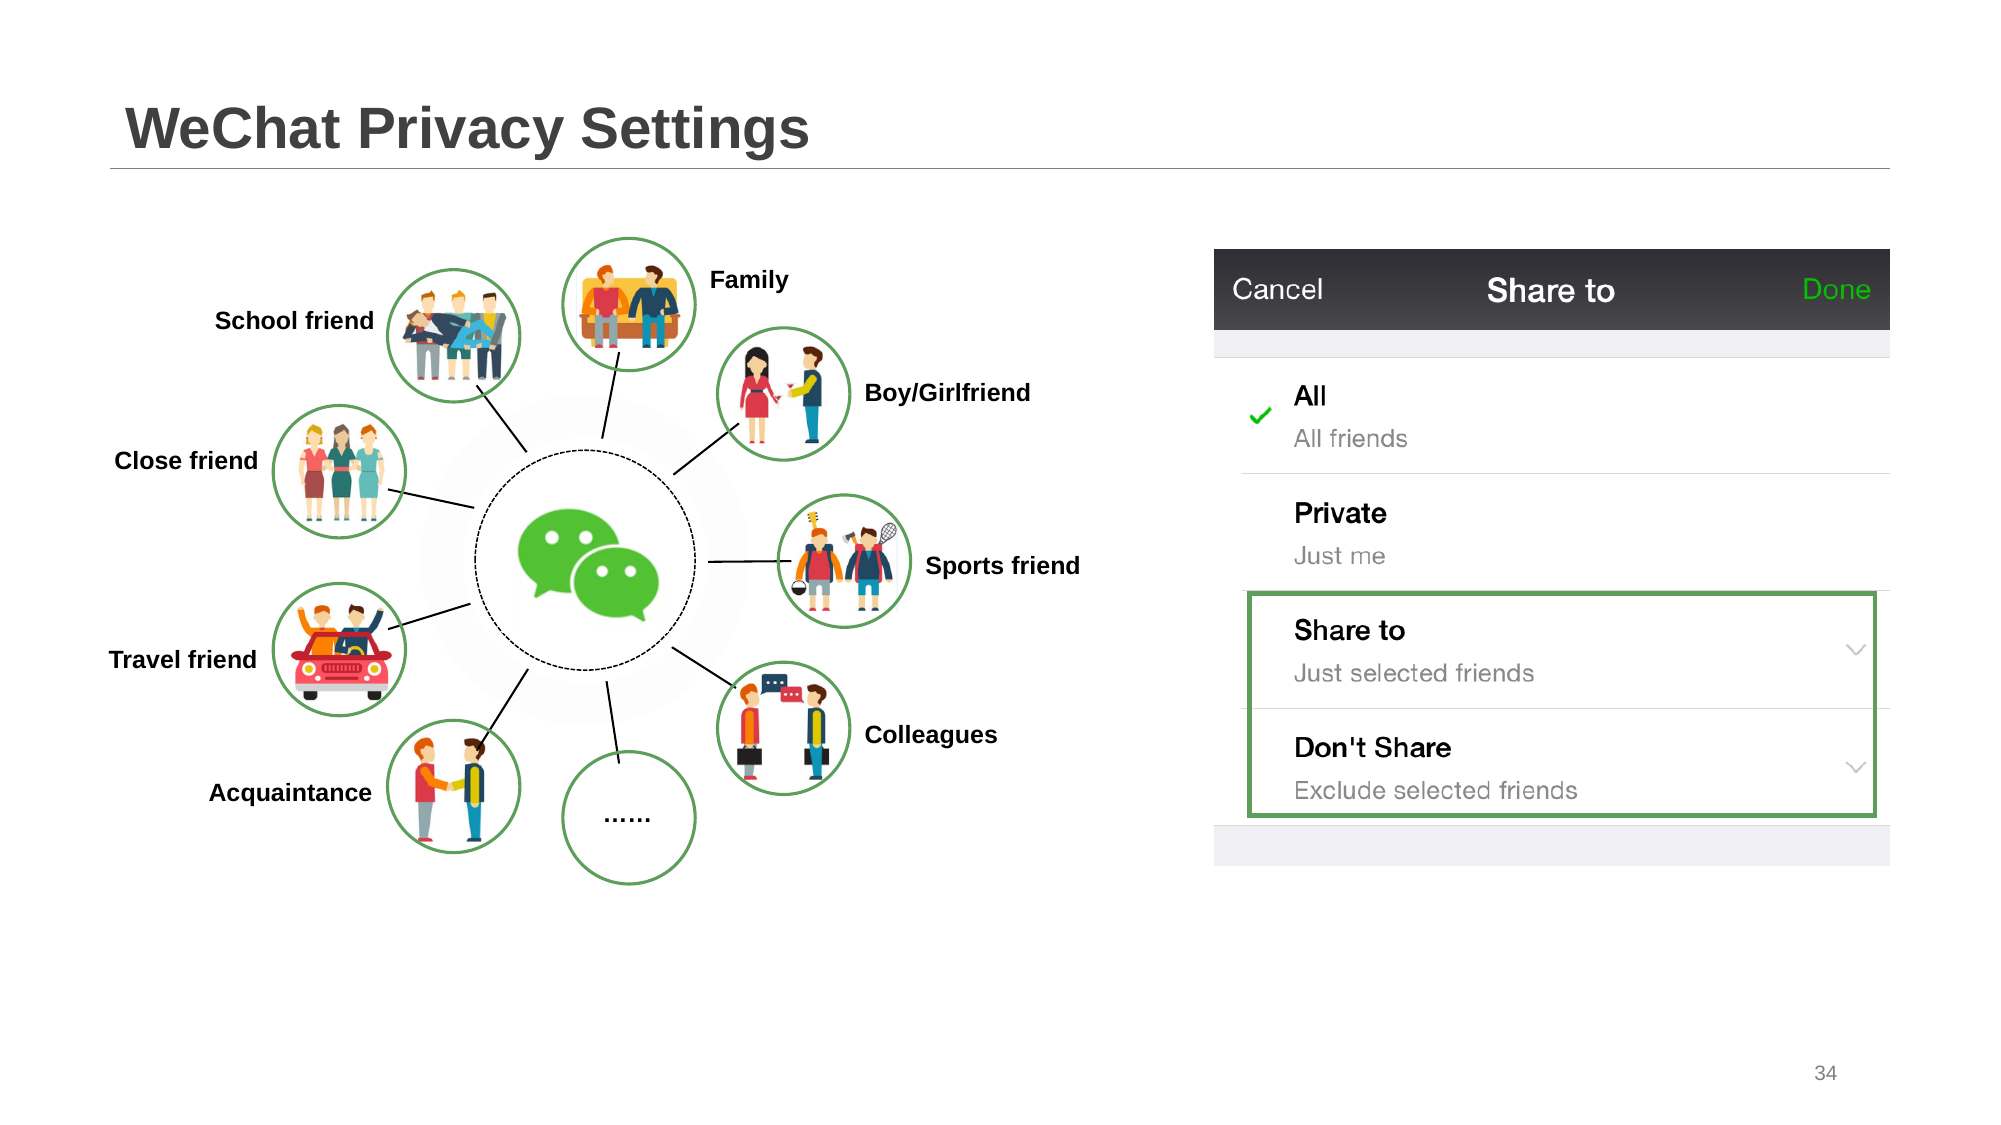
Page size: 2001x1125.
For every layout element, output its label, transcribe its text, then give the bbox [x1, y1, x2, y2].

slide_number 34 [1374, 1054, 1853, 1089]
picture [1214, 249, 1890, 866]
picture [502, 497, 668, 633]
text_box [71, 238, 1112, 884]
title WeChat Privacy Settings [109, 0, 1890, 169]
